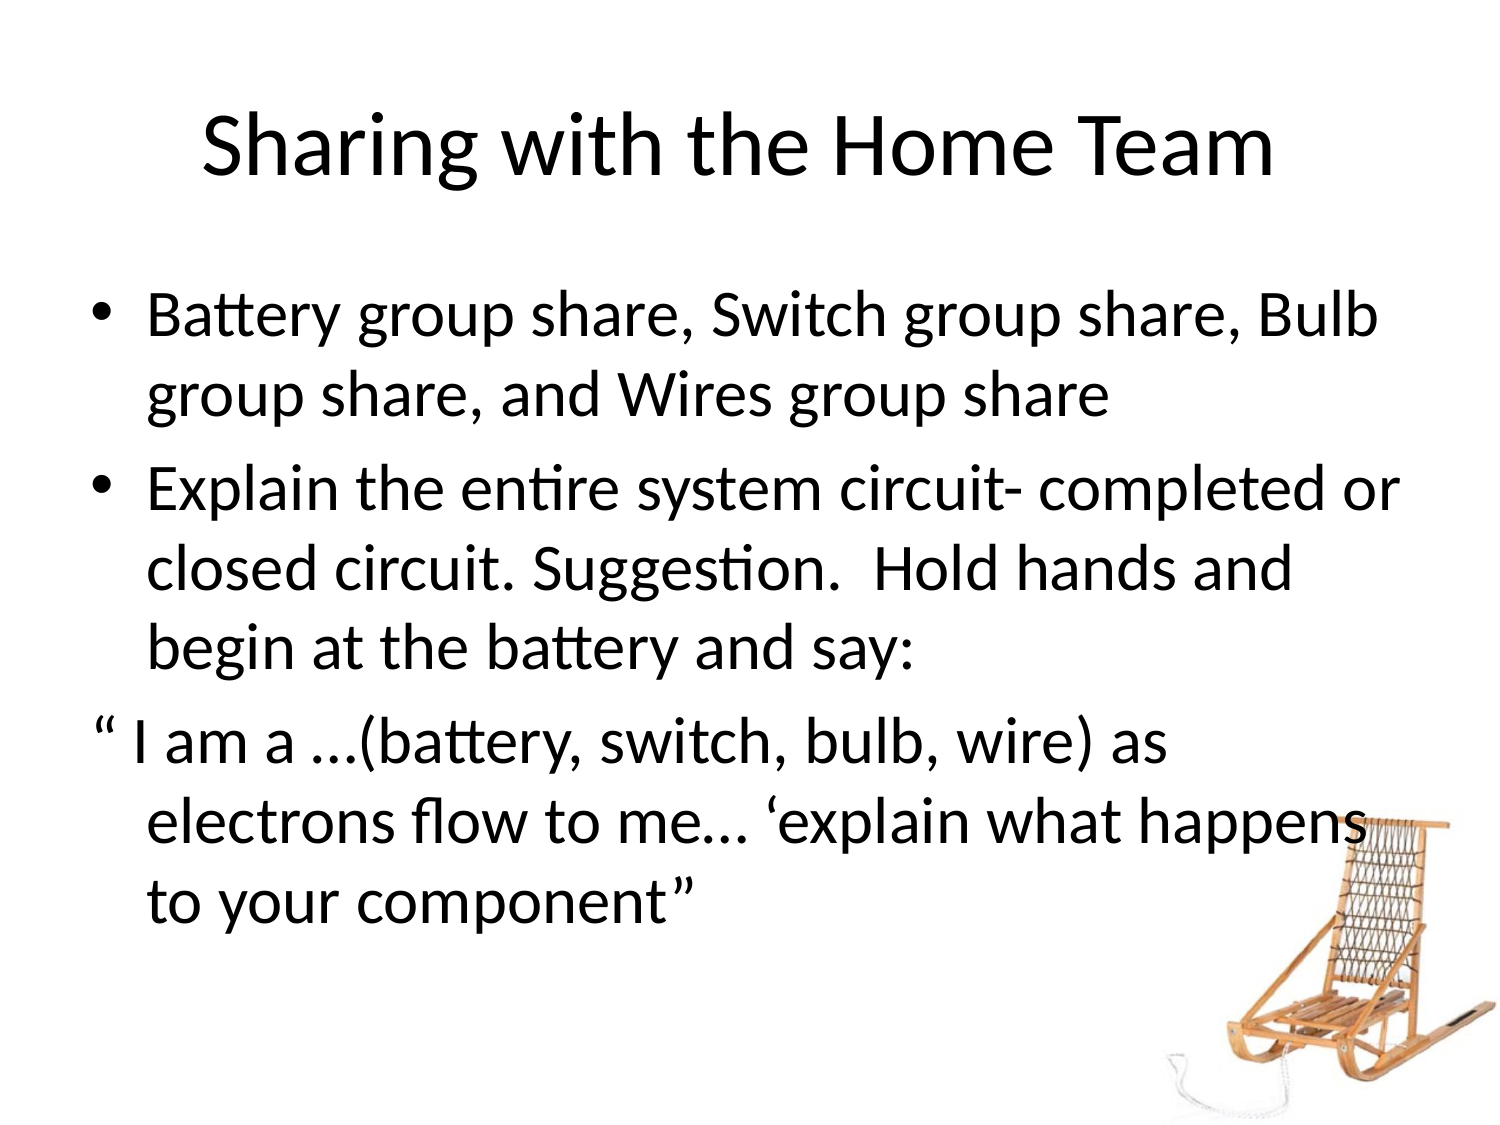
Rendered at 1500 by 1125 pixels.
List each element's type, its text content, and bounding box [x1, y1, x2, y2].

picture [1162, 809, 1500, 1125]
title Sharing with the Home Team [75, 45, 1425, 233]
list Battery group share, Switch group share, Bulb group share, and Wires group share Explain the entire system circuit- completed or closed circuit. Suggestion. Hold hands and begin at the battery and say: “ I am a …(battery, switch, bulb, wire) as electrons flow to me… ‘explain what happens to your component” [75, 262, 1425, 1005]
